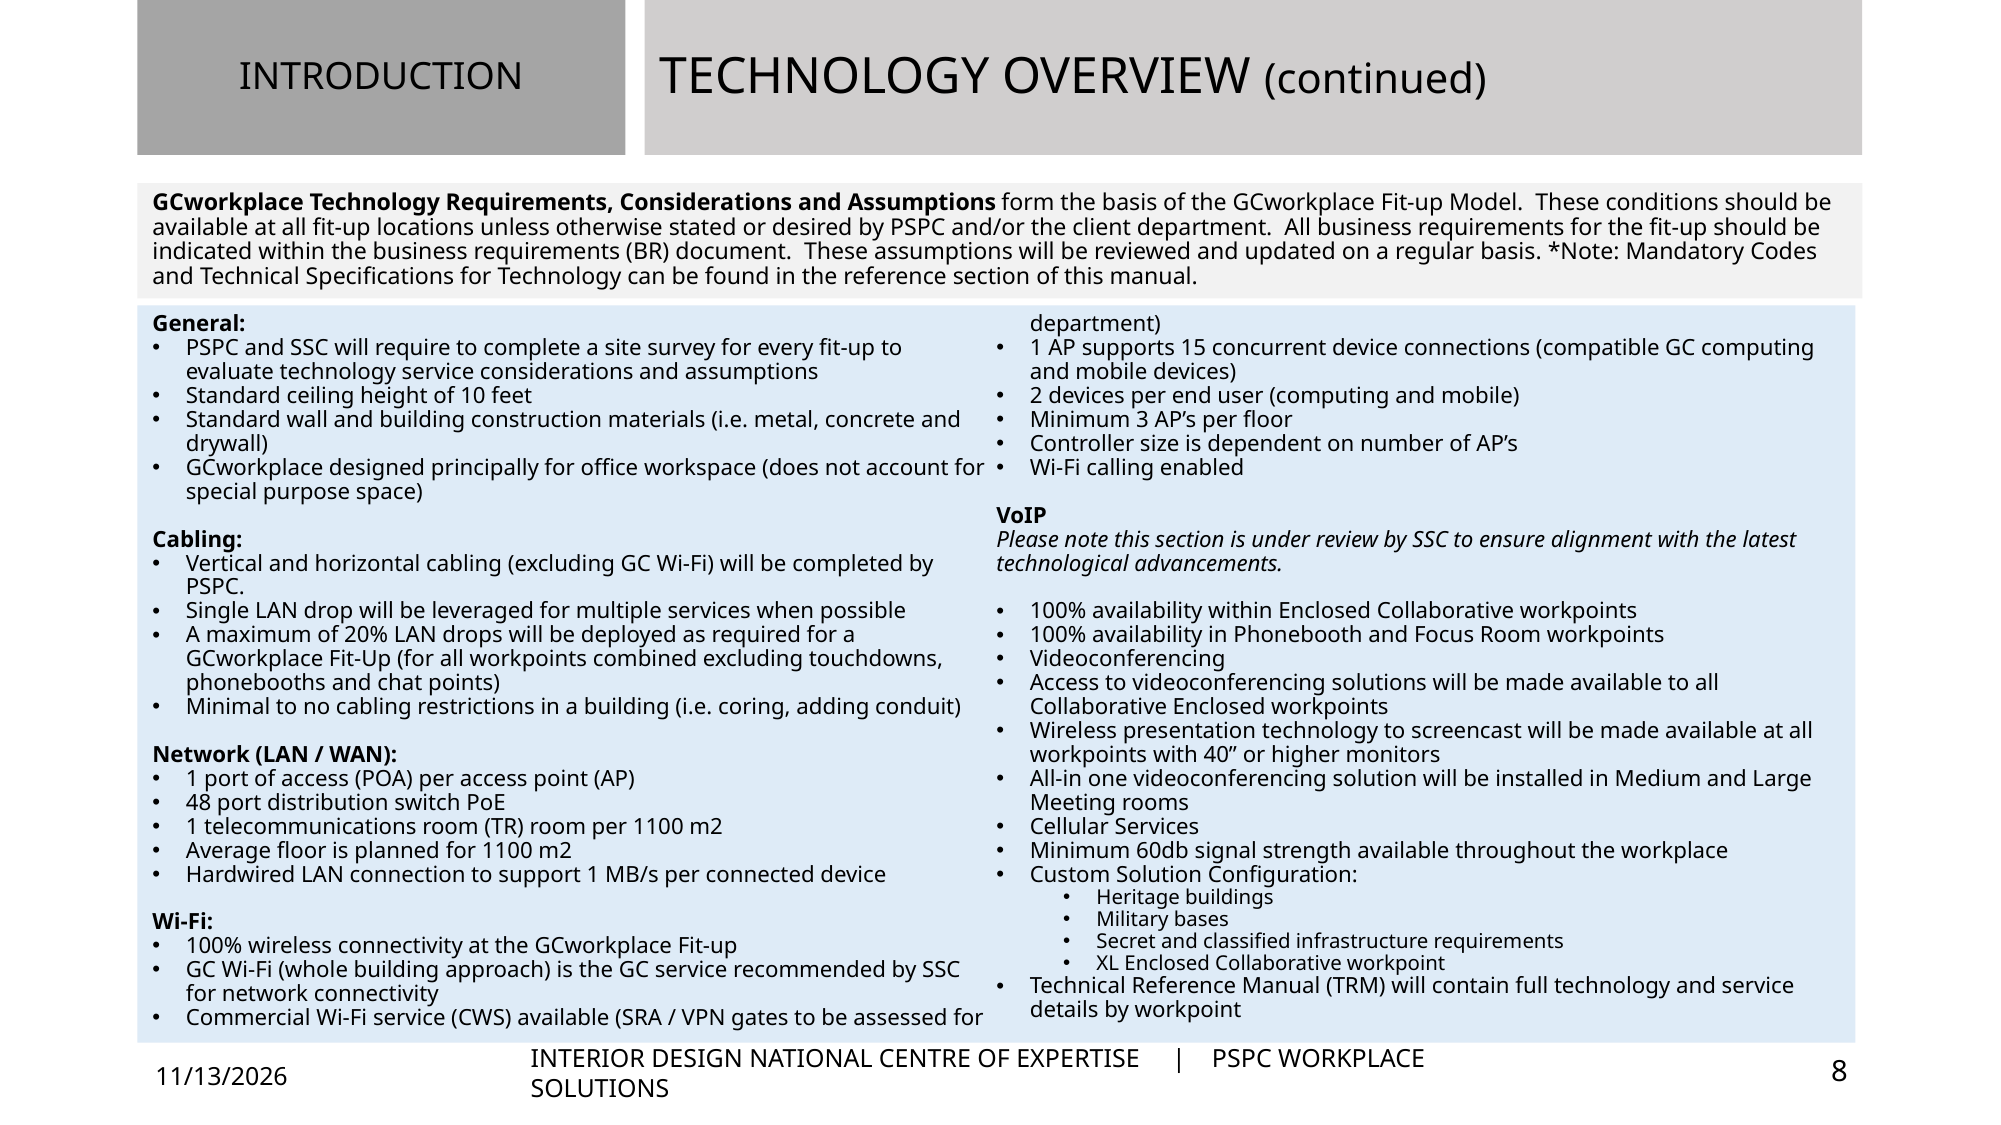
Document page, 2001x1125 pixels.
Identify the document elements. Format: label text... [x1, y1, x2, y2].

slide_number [140, 1046, 355, 1107]
list GCworkplace Technology Requirements, Considerations and Assumptions form the basis of the GCworkplace Fit-up Model. These conditions should be available at all fit-up locations unless otherwise stated or desired by PSPC and/or the client department. All business requirements for the fit-up should be indicated within the business requirements (BR) document. These assumptions will be reviewed and updated on a regular basis. *Note: Mandatory Codes and Technical Specifications for Technology can be found in the reference section of this manual. [137, 183, 1863, 299]
list TECHNOLOGY OVERVIEW (continued) [644, 0, 1863, 155]
footer INTERIOR DESIGN NATIONAL CENTRE OF EXPERTISE | PSPC WORKPLACE SOLUTIONS [515, 1043, 1485, 1103]
list INTRODUCTION [137, 0, 626, 155]
text_box General: PSPC and SSC will require to complete a site survey for every fit-up to evaluate technology service considerations and assumptions Standard ceiling height of 10 feet Standard wall and building construction materials (i.e. metal, concrete and drywall) GCworkplace designed principally for office workspace (does not account for special purpose space) Cabling: Vertical and horizontal cabling (excluding GC Wi-Fi) will be completed by PSPC. Single LAN drop will be leveraged for multiple services when possible A maximum of 20% LAN drops will be deployed as required for a GCworkplace Fit-Up (for all workpoints combined excluding touchdowns, phonebooths and chat points) Minimal to no cabling restrictions in a building (i.e. coring, adding conduit) Network (LAN / WAN): 1 port of access (POA) per access point (AP) 48 port distribution switch PoE 1 telecommunications room (TR) room per 1100 m2 Average floor is planned for 1100 m2 Hardwired LAN connection to support 1 MB/s per connected device Wi-Fi: 100% wireless connectivity at the GCworkplace Fit-up GC Wi-Fi (whole building approach) is the GC service recommended by SSC for network connectivity Commercial Wi-Fi service (CWS) available (SRA / VPN gates to be assessed for department) 1 AP supports 15 concurrent device connections (compatible GC computing and mobile devices) 2 devices per end user (computing and mobile) Minimum 3 AP’s per floor Controller size is dependent on number of AP’s Wi-Fi calling enabled VoIP Please note this section is under review by SSC to ensure alignment with the latest technological advancements. 100% availability within Enclosed Collaborative workpoints 100% availability in Phonebooth and Focus Room workpoints Videoconferencing Access to videoconferencing solutions will be made available to all Collaborative Enclosed workpoints Wireless presentation technology to screencast will be made available at all workpoints with 40” or higher monitors All-in one videoconferencing solution will be installed in Medium and Large Meeting rooms Cellular Services Minimum 60db signal strength available throughout the workplace Custom Solution Configuration: Heritage buildings Military bases Secret and classified infrastructure requirements XL Enclosed Collaborative workpoint Technical Reference Manual (TRM) will contain full technology and service details by workpoint [137, 305, 1856, 1043]
slide_number 8 [1485, 1042, 1863, 1103]
